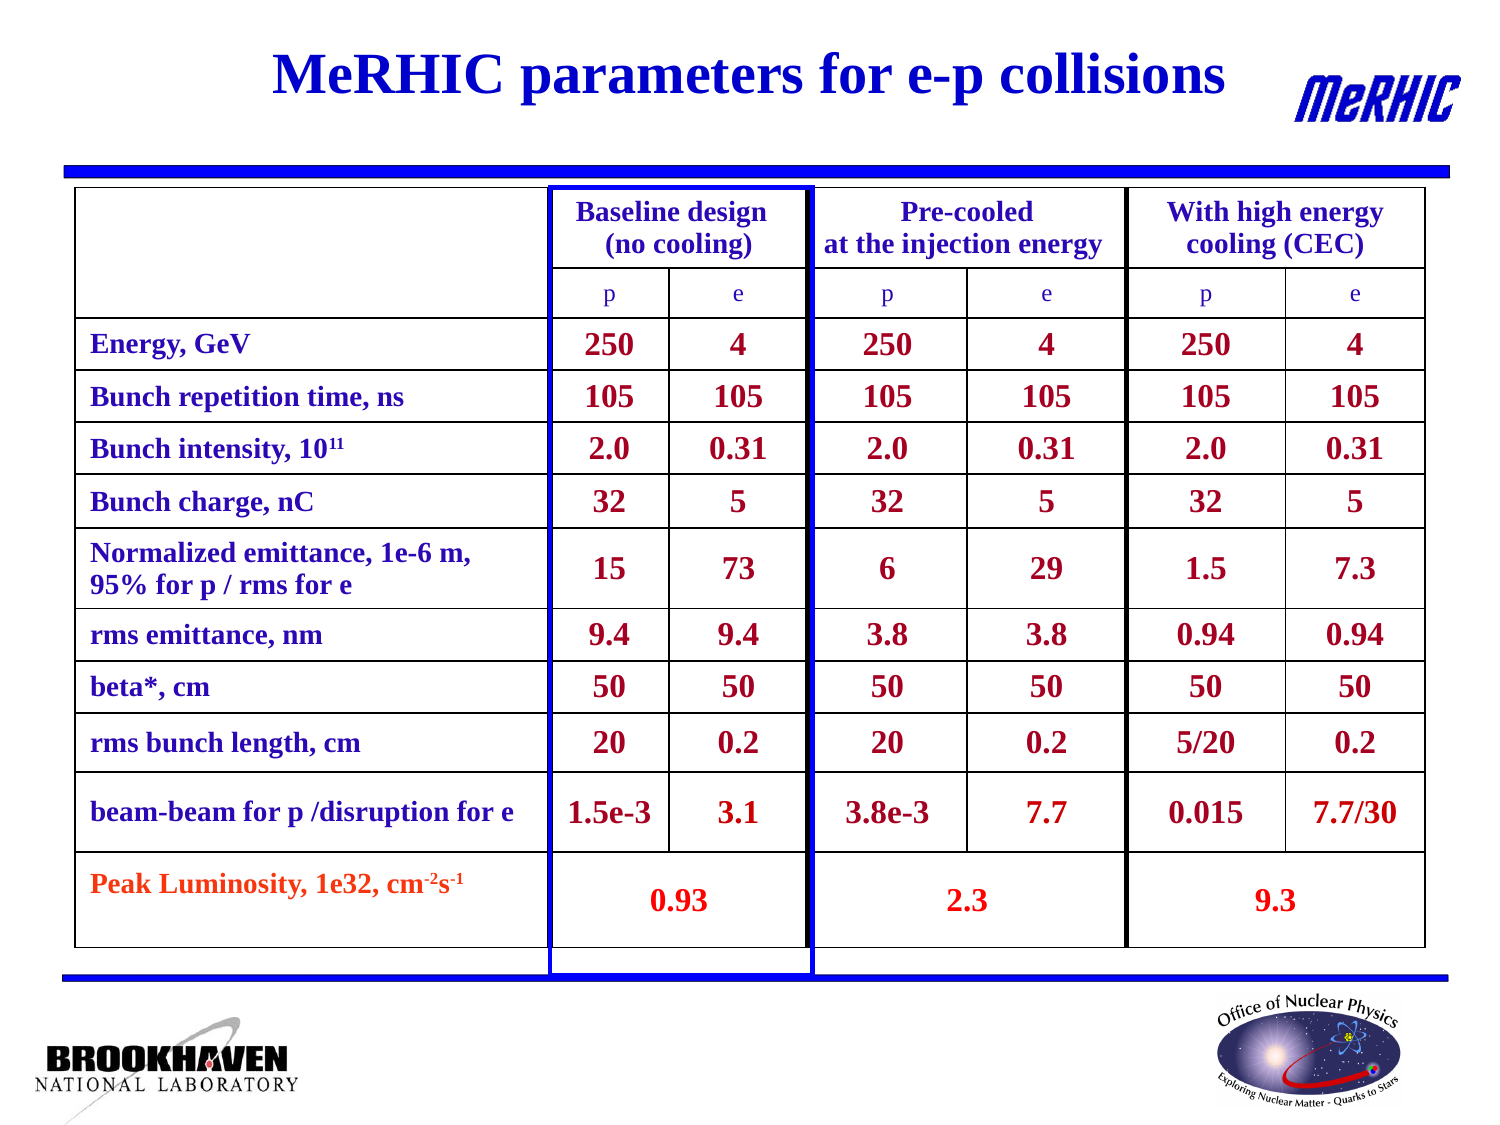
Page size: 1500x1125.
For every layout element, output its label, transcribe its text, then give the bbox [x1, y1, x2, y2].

table_cell 2.3 [813, 853, 1124, 947]
table_cell 0.31 [968, 423, 1124, 473]
table_cell rms bunch length, cm [76, 714, 547, 771]
title MeRHIC parameters for e-p collisions [112, 49, 1388, 151]
table_cell 4 [1286, 319, 1424, 369]
table_cell 5 [1286, 475, 1424, 527]
table_cell 0.31 [1286, 423, 1424, 473]
table_cell 50 [1286, 662, 1424, 712]
table_cell 3.8 [968, 609, 1124, 660]
table_cell beam-beam for p /disruption for e [76, 773, 547, 851]
table_cell 50 [1129, 662, 1285, 712]
table_cell Peak Luminosity, 1e32, cm-2s-1 [76, 853, 547, 947]
table_cell 7.7/30 [1286, 773, 1424, 851]
table_cell 32 [1129, 475, 1285, 527]
picture [1276, 46, 1464, 142]
table_cell 5/20 [1129, 714, 1285, 771]
table_cell Normalized emittance, 1e-6 m, 95% for p / rms for e [76, 529, 547, 608]
table_cell 105 [1129, 371, 1285, 421]
table_cell 29 [968, 529, 1124, 608]
table_cell Energy, GeV [76, 319, 547, 369]
table_cell 1.5 [1129, 529, 1285, 608]
table_cell 0.015 [1129, 773, 1285, 851]
table_cell 250 [1129, 319, 1285, 369]
table_cell rms emittance, nm [76, 609, 547, 660]
table_cell beta*, cm [76, 662, 547, 712]
picture [35, 1017, 298, 1125]
table_cell 105 [813, 371, 966, 421]
table_cell 0.2 [968, 714, 1124, 771]
table_cell 32 [813, 475, 966, 527]
table_cell 6 [813, 529, 966, 608]
table_cell p [1129, 269, 1285, 317]
table_cell 3.8e-3 [813, 773, 966, 851]
table_cell 0.94 [1286, 609, 1424, 660]
table_cell 0.2 [1286, 714, 1424, 771]
table_header [76, 188, 547, 317]
table_cell 50 [813, 662, 966, 712]
table_cell 105 [968, 371, 1124, 421]
table_cell Bunch charge, nC [76, 475, 547, 527]
table_cell p [813, 269, 966, 317]
table_header With high energy cooling (CEC) [1129, 188, 1424, 267]
table_header Pre-cooled at the injection energy [813, 188, 1124, 267]
table_cell Bunch repetition time, ns [76, 371, 547, 421]
table_cell 4 [968, 319, 1124, 369]
table_cell 7.3 [1286, 529, 1424, 608]
picture [1215, 993, 1402, 1107]
table_cell 3.8 [813, 609, 966, 660]
table_cell 9.3 [1129, 853, 1424, 947]
table_cell e [1286, 269, 1424, 317]
table_cell e [968, 269, 1124, 317]
table_cell 50 [968, 662, 1124, 712]
table_cell 105 [1286, 371, 1424, 421]
table_cell Bunch intensity, 1011 [76, 423, 547, 473]
table_cell 5 [968, 475, 1124, 527]
table_cell 2.0 [813, 423, 966, 473]
table_cell 7.7 [968, 773, 1124, 851]
text_box [549, 187, 813, 975]
table_cell 0.94 [1129, 609, 1285, 660]
table_cell 250 [813, 319, 966, 369]
table_cell 20 [813, 714, 966, 771]
table_cell 2.0 [1129, 423, 1285, 473]
